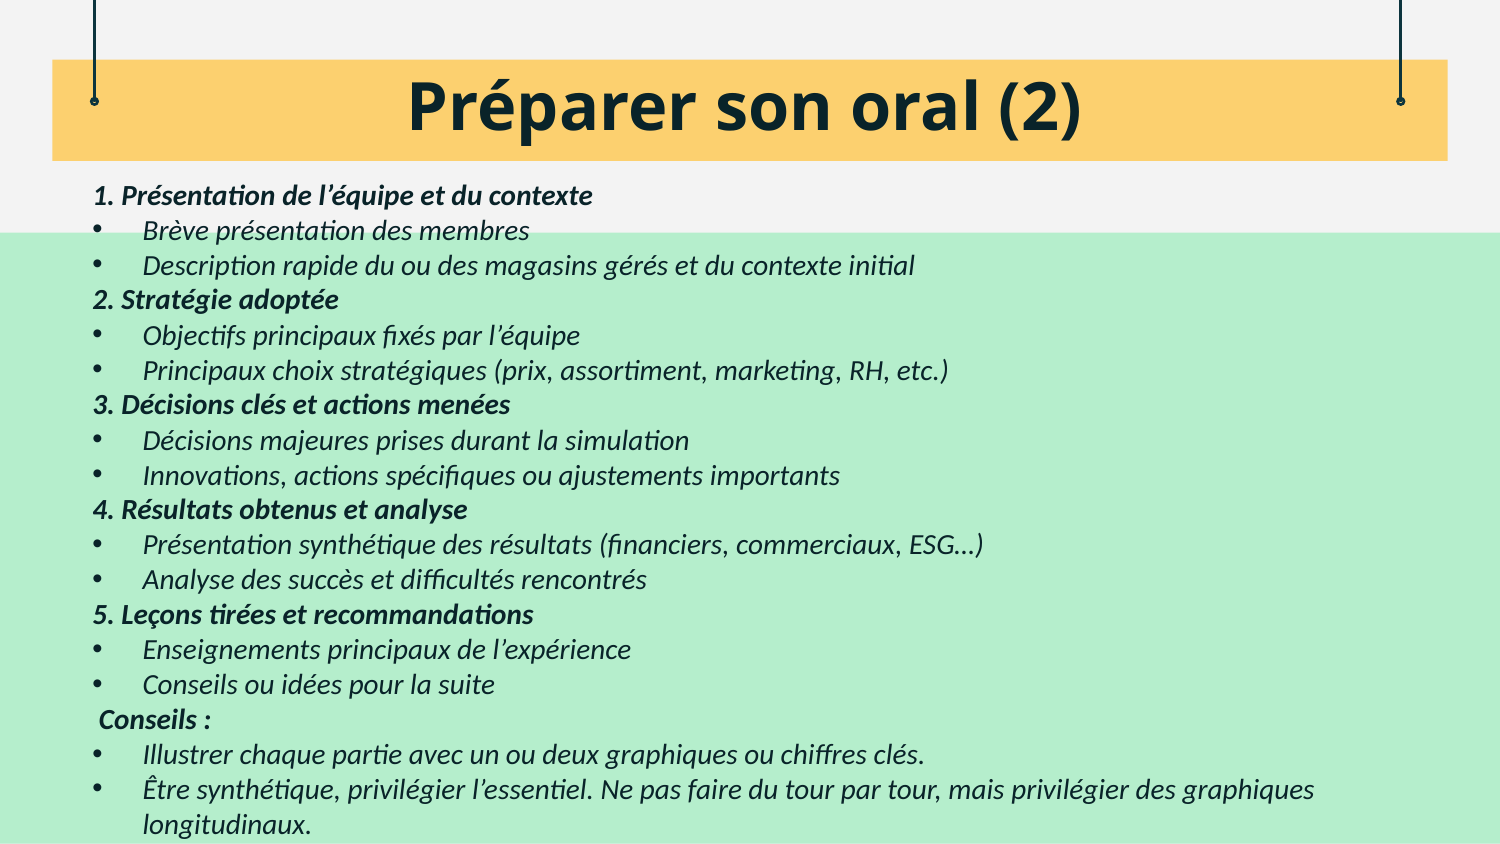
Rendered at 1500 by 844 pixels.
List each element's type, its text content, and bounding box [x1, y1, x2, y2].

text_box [52, 0, 1448, 162]
list 1. Présentation de l’équipe et du contexte Brève présentation des membres Description rapide du ou des magasins gérés et du contexte initial 2. Stratégie adoptée Objectifs principaux fixés par l’équipe Principaux choix stratégiques (prix, assortiment, marketing, RH, etc.) 3. Décisions clés et actions menées Décisions majeures prises durant la simulation Innovations, actions spécifiques ou ajustements importants 4. Résultats obtenus et analyse Présentation synthétique des résultats (financiers, commerciaux, ESG…) Analyse des succès et difficultés rencontrés 5. Leçons tirées et recommandations Enseignements principaux de l’expérience Conseils ou idées pour la suite Conseils : Illustrer chaque partie avec un ou deux graphiques ou chiffres clés. Être synthétique, privilégier l’essentiel. Ne pas faire du tour par tour, mais privilégier des graphiques longitudinaux. [52, 161, 1483, 795]
